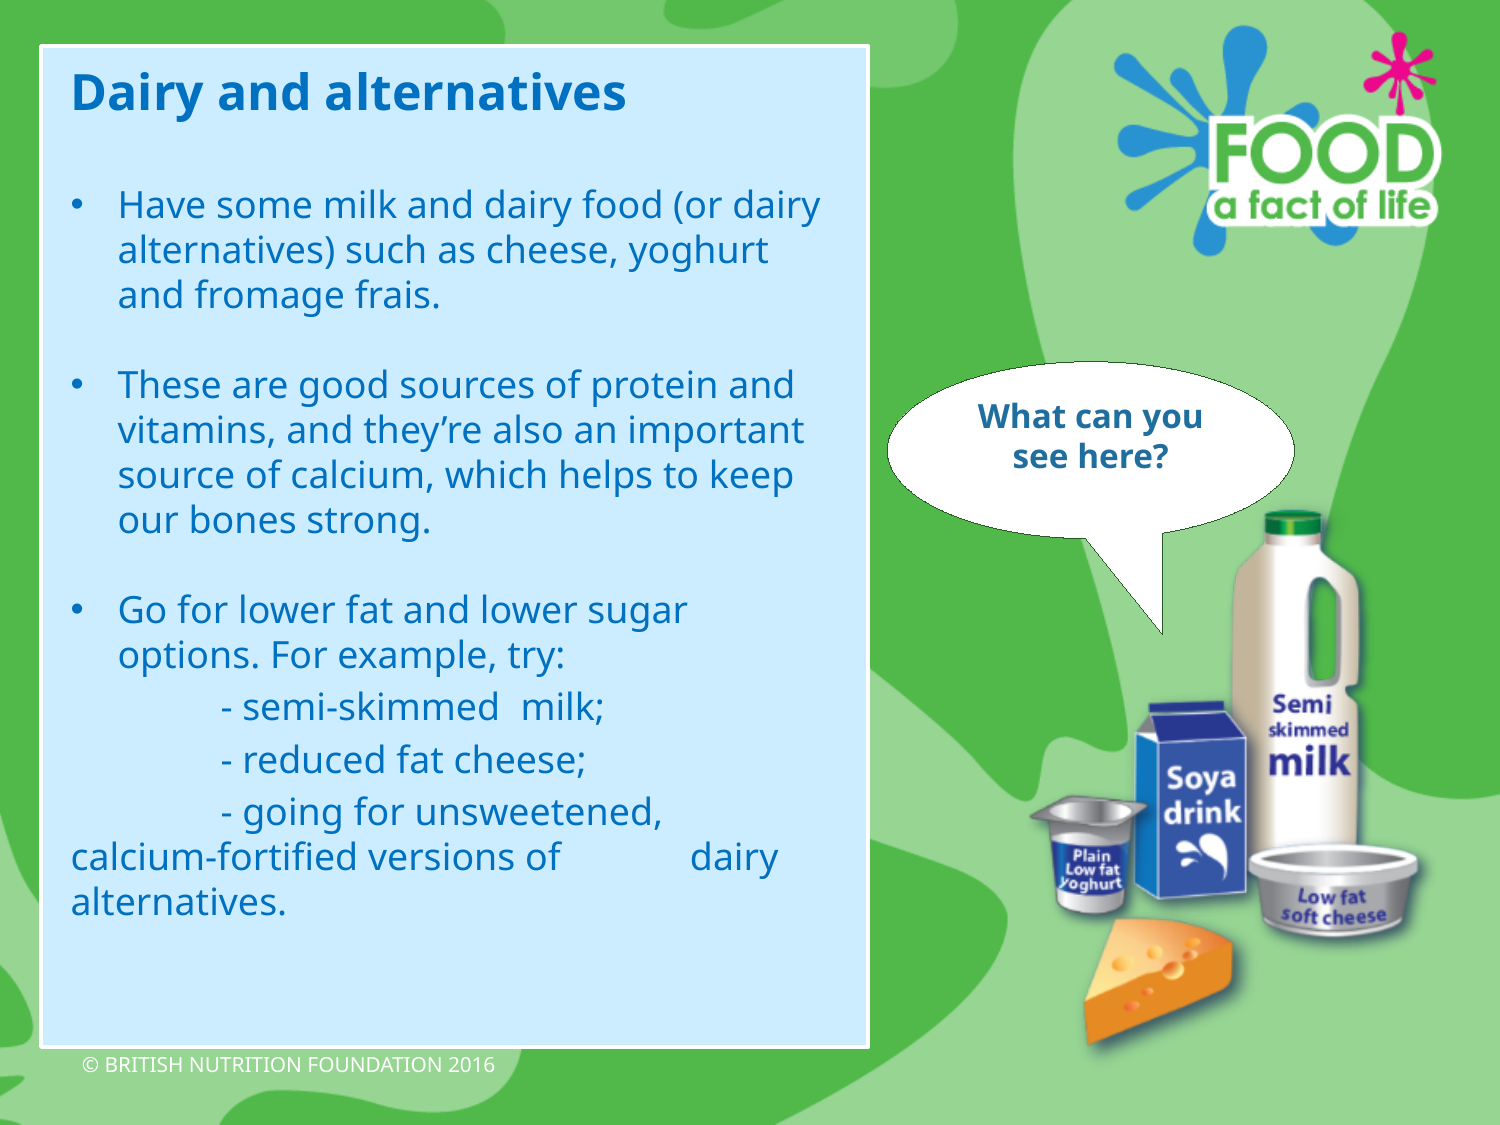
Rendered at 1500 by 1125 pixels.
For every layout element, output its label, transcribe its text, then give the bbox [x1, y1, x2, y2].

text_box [1021, 494, 1451, 1073]
list Dairy and alternatives Have some milk and dairy food (or dairy alternatives) such as cheese, yoghurt and fromage frais. These are good sources of protein and vitamins, and they’re also an important source of calcium, which helps to keep our bones strong. Go for lower fat and lower sugar options. For example, try: - semi-skimmed milk; - reduced fat cheese; - going for unsweetened, calcium-fortified versions of dairy alternatives. [39, 44, 870, 1049]
picture [0, 0, 1500, 1125]
text_box What can you see here? [887, 361, 1295, 533]
